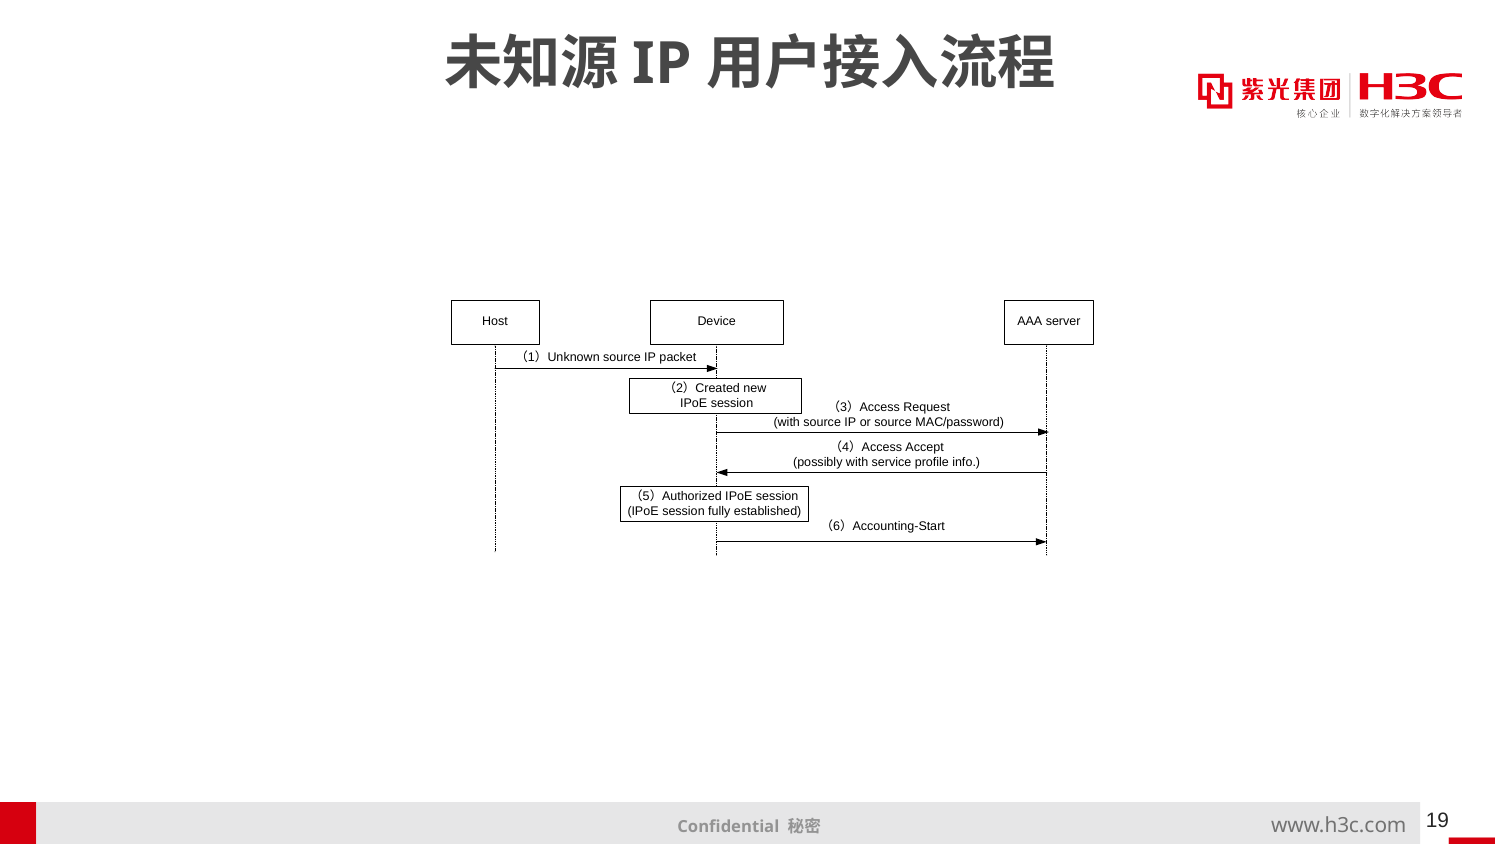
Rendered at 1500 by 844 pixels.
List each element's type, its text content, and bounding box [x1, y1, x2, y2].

title 未知源IP用户接入流程 [74, 22, 1426, 99]
picture [448, 297, 1096, 558]
picture [0, 802, 1497, 844]
picture [1198, 32, 1471, 204]
